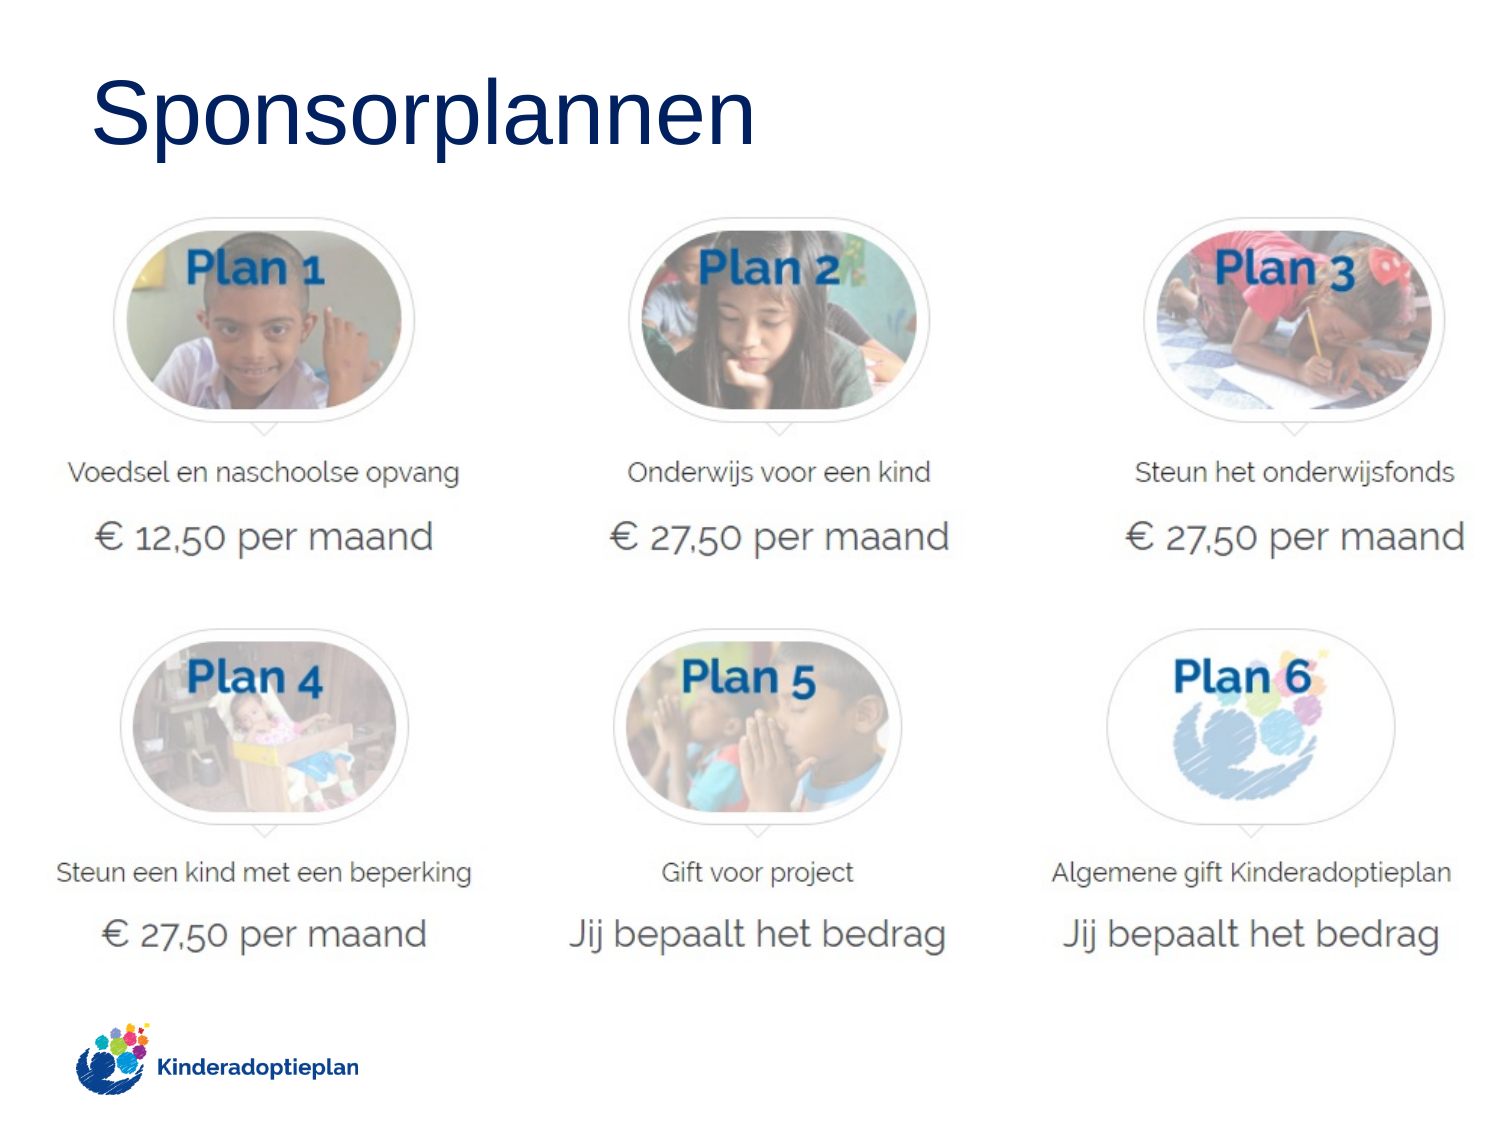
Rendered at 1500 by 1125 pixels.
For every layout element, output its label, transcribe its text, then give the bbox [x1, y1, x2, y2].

title Sponsorplannen [75, 45, 1425, 171]
picture [76, 1023, 358, 1095]
picture [0, 172, 1500, 987]
